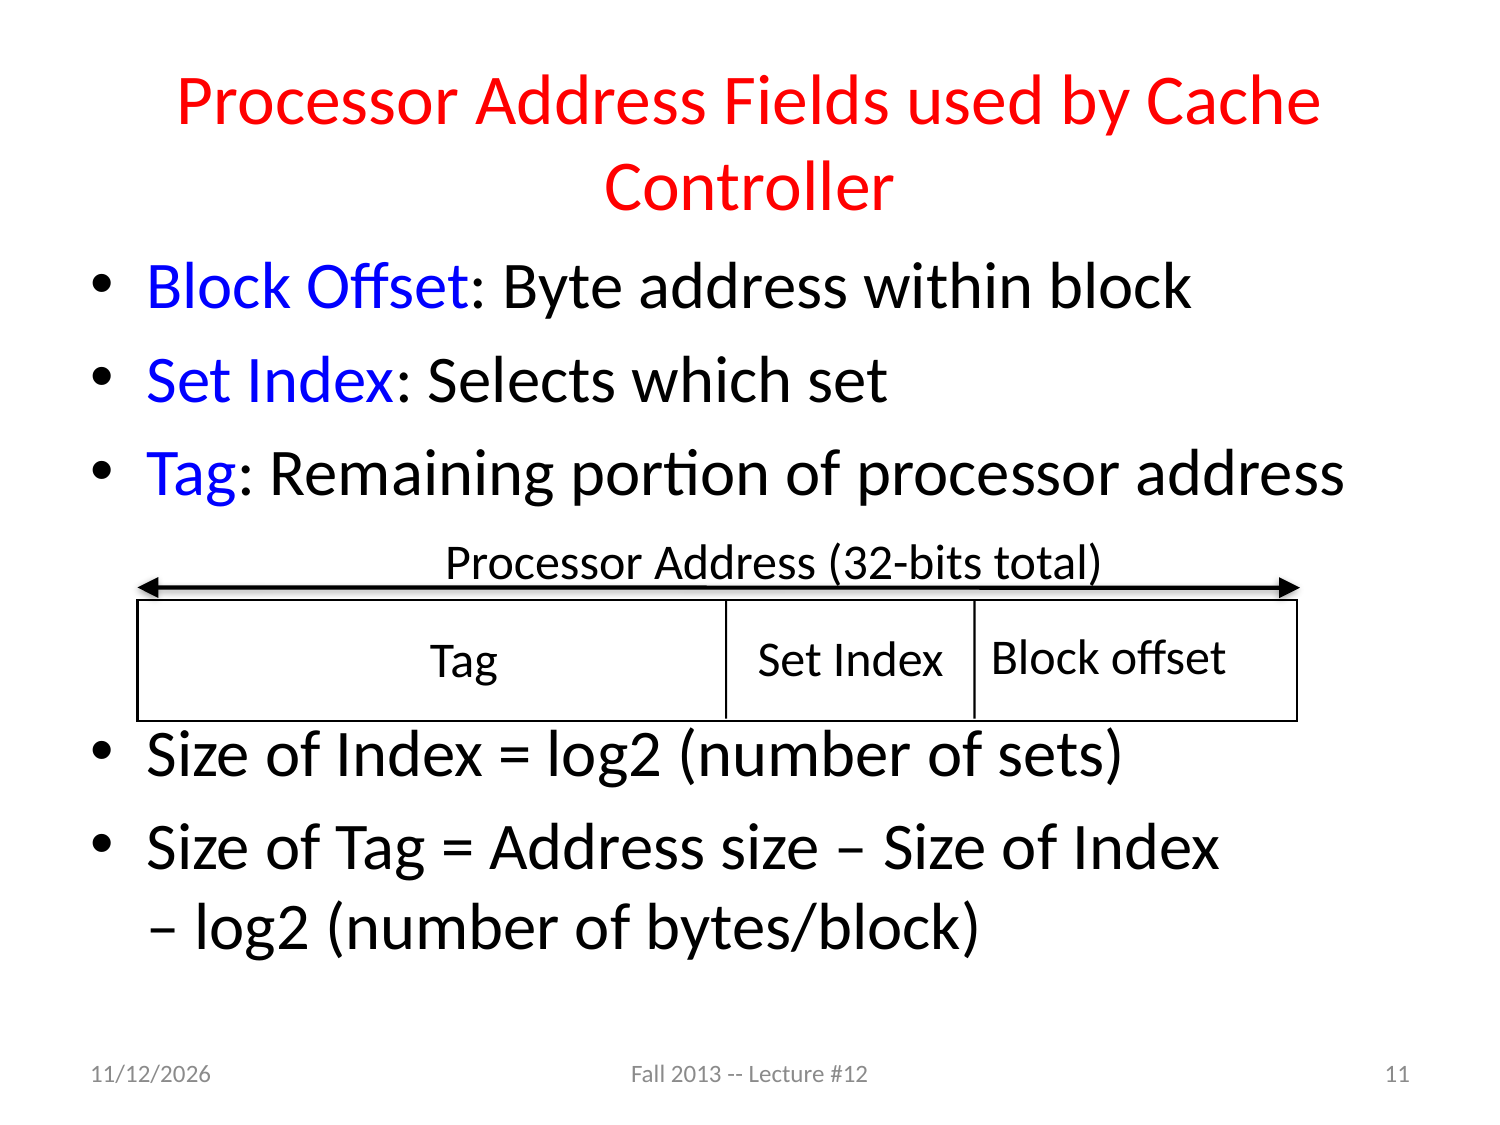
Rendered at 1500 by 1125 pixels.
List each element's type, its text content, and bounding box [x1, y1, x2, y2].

title Processor Address Fields used by Cache Controller [75, 45, 1425, 233]
list Block Offset: Byte address within block Set Index: Selects which set Tag: Remaining portion of processor address Size of Index = log2 (number of sets) Size of Tag = Address size – Size of Index – log2 (number of bytes/block) [75, 234, 1413, 1034]
footer Fall 2013 -- Lecture #12 [512, 1042, 988, 1103]
text_box Processor Address (32-bits total) [430, 521, 1119, 585]
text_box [137, 599, 1298, 722]
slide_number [75, 1042, 425, 1103]
slide_number 11 [1074, 1042, 1425, 1103]
